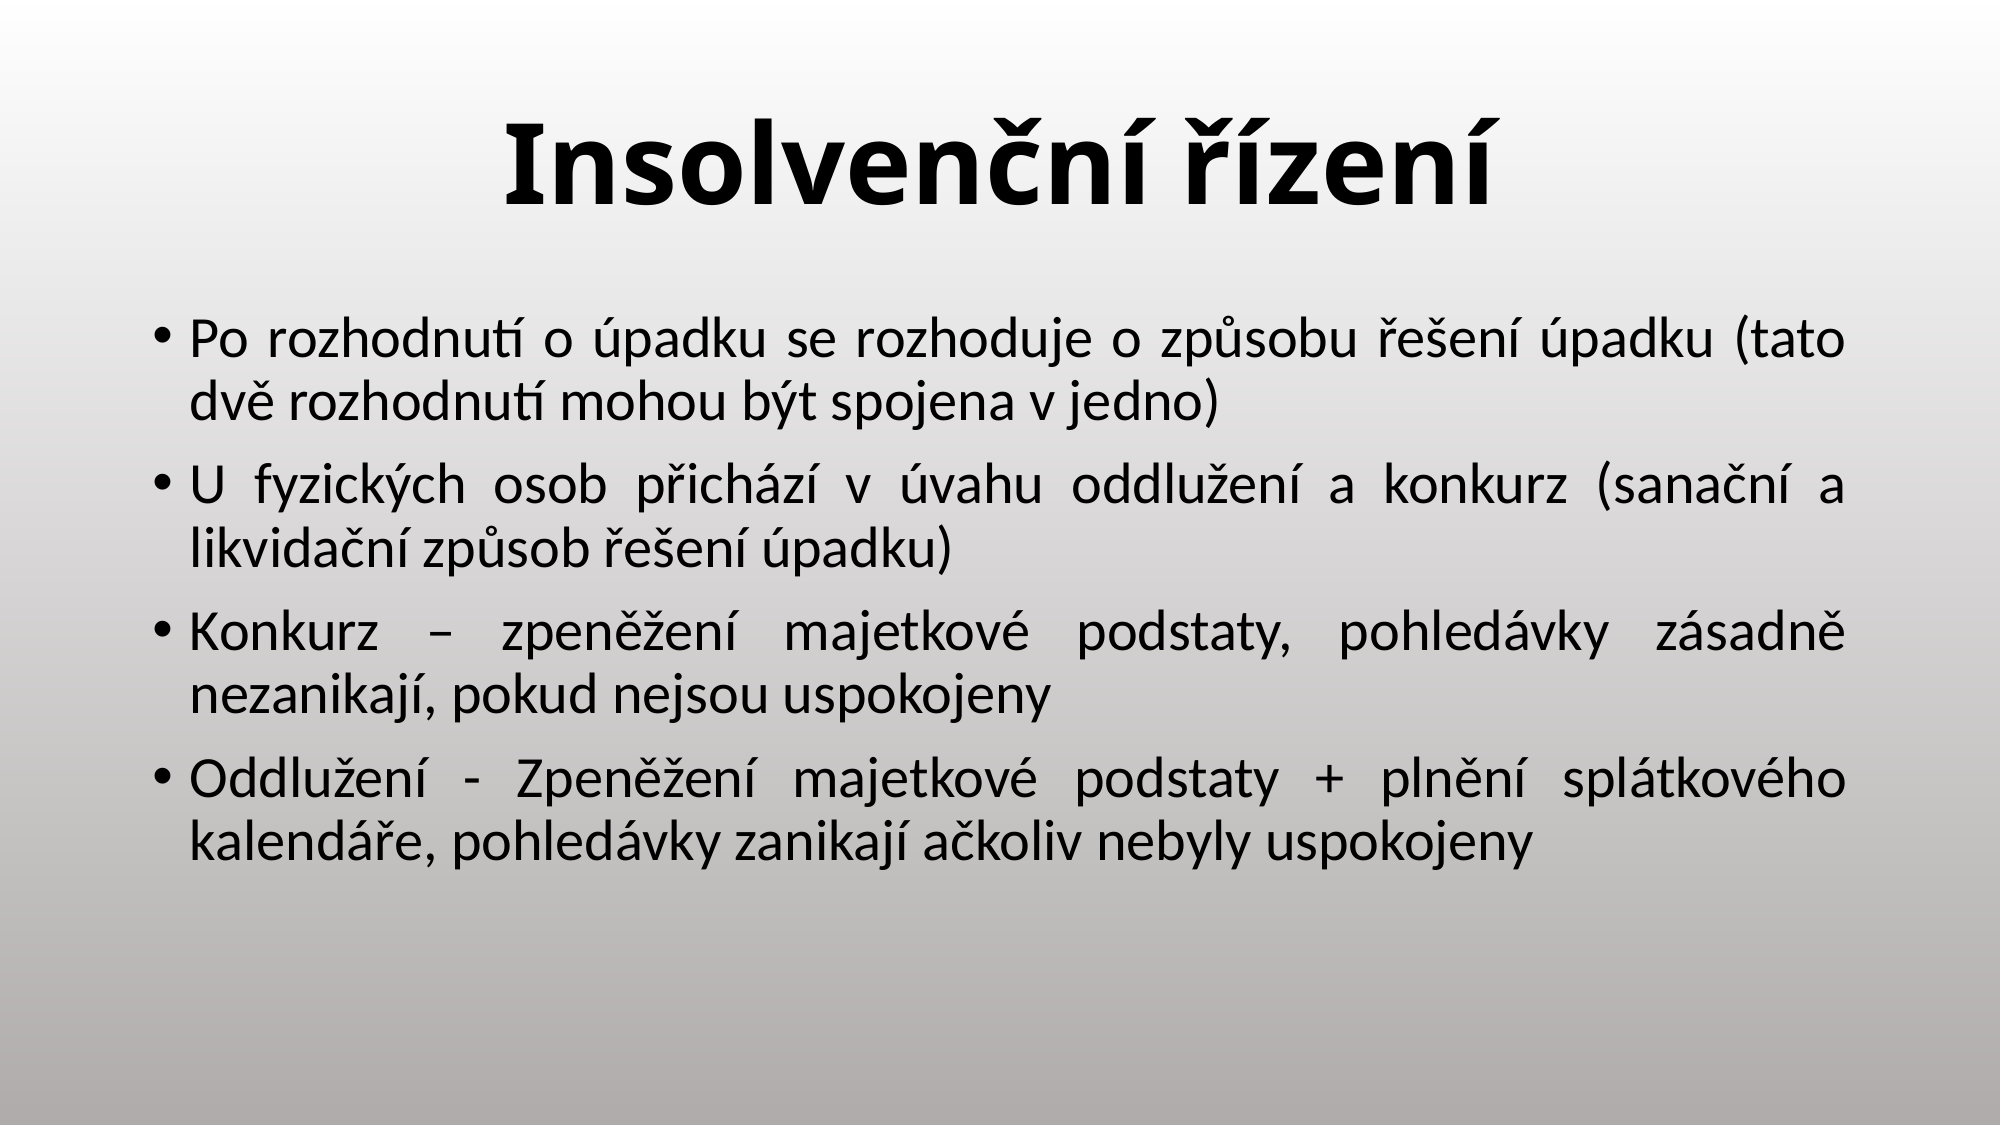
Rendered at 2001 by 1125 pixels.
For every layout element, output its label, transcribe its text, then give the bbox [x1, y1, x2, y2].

list Po rozhodnutí o úpadku se rozhoduje o způsobu řešení úpadku (tato dvě rozhodnutí mohou být spojena v jedno) U fyzických osob přichází v úvahu oddlužení a konkurz (sanační a likvidační způsob řešení úpadku) Konkurz – zpeněžení majetkové podstaty, pohledávky zásadně nezanikají, pokud nejsou uspokojeny Oddlužení - Zpeněžení majetkové podstaty + plnění splátkového kalendáře, pohledávky zanikají ačkoliv nebyly uspokojeny [137, 299, 1863, 1014]
title Insolvenční řízení [137, 59, 1863, 278]
